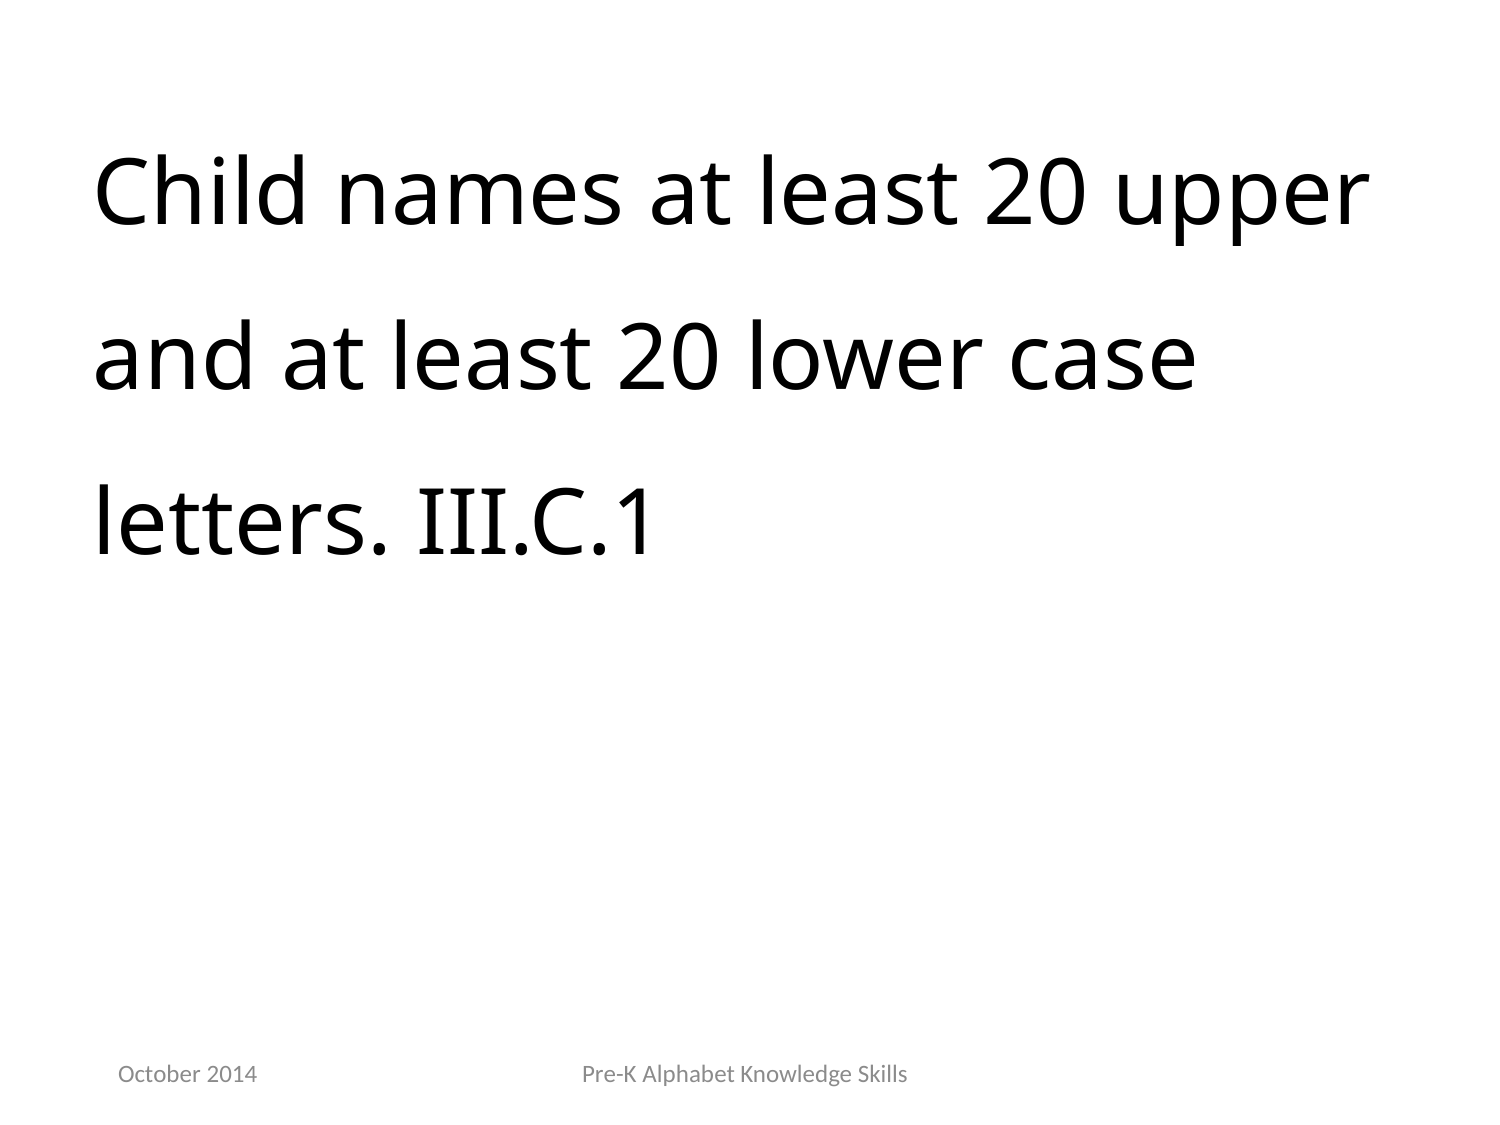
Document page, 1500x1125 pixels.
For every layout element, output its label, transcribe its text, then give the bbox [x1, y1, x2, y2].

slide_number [103, 1042, 441, 1103]
footer Pre-K Alphabet Knowledge Skills [492, 1042, 999, 1103]
subtitle Child names at least 20 upper and at least 20 lower case letters. III.C.1 [78, 70, 1429, 1014]
